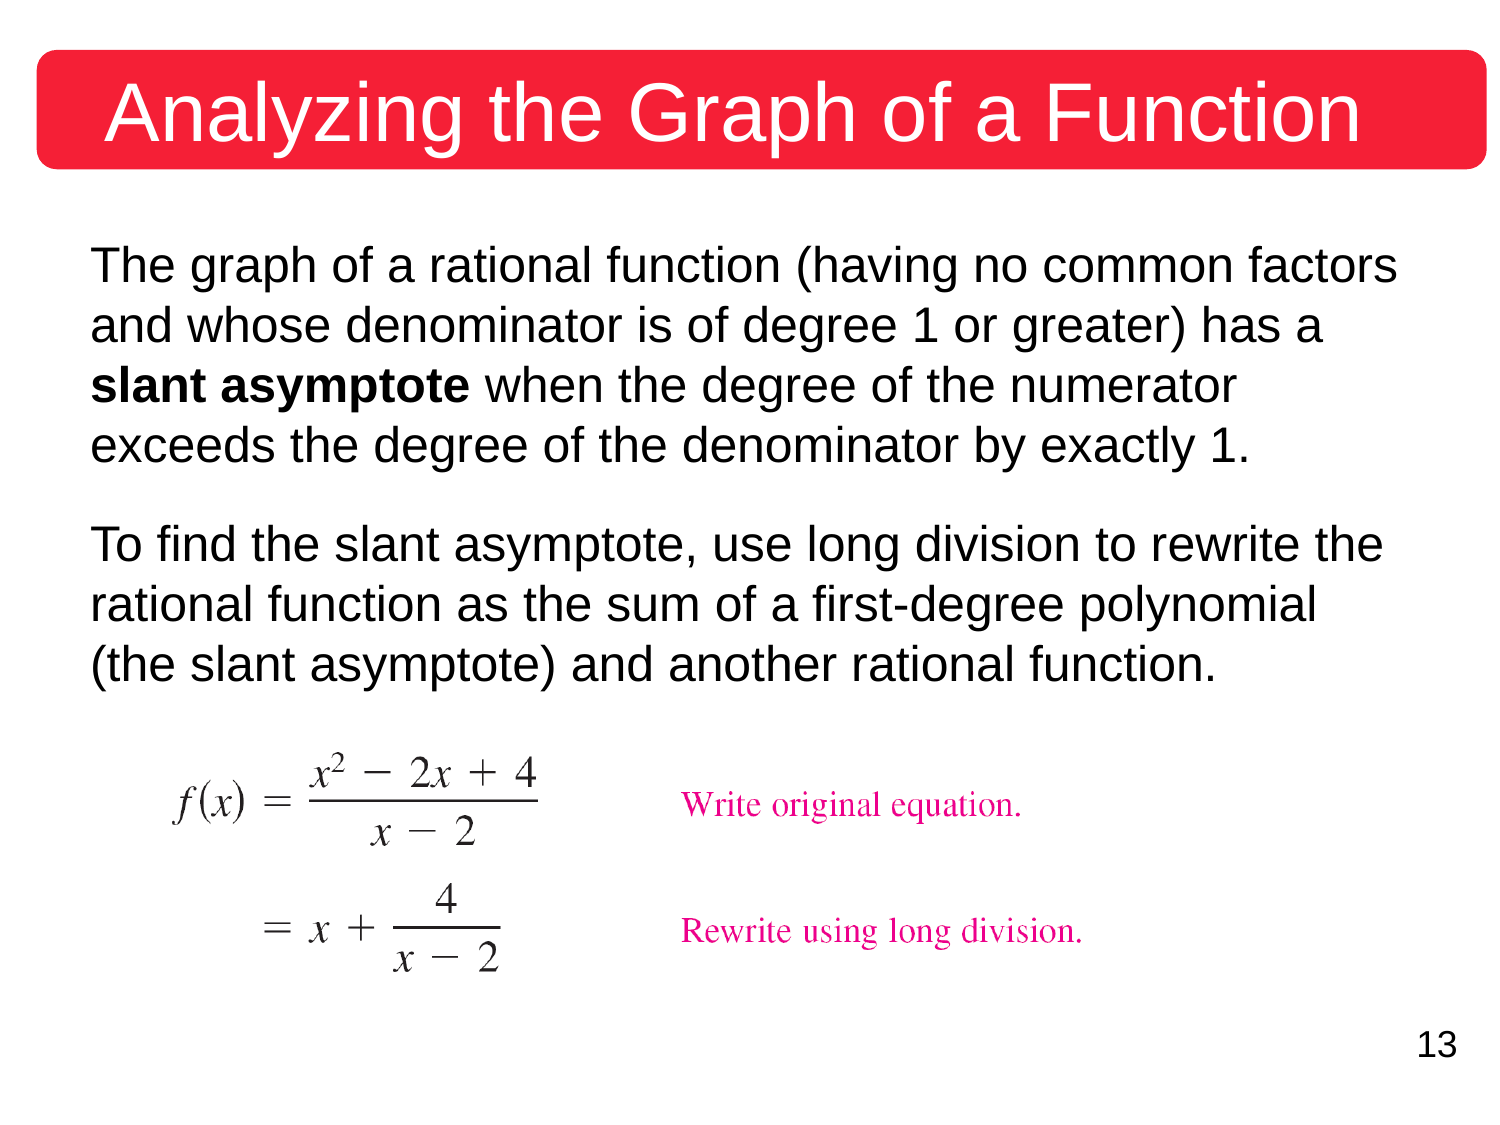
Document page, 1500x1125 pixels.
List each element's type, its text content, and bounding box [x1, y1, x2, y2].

list The graph of a rational function (having no common factors and whose denominator is of degree 1 or greater) has a slant asymptote when the degree of the numerator exceeds the degree of the denominator by exactly 1. To find the slant asymptote, use long division to rewrite the rational function as the sum of a first-degree polynomial (the slant asymptote) and another rational function. [75, 224, 1425, 1087]
title Analyzing the Graph of a Function [89, 52, 1440, 165]
picture [74, 737, 1263, 1001]
